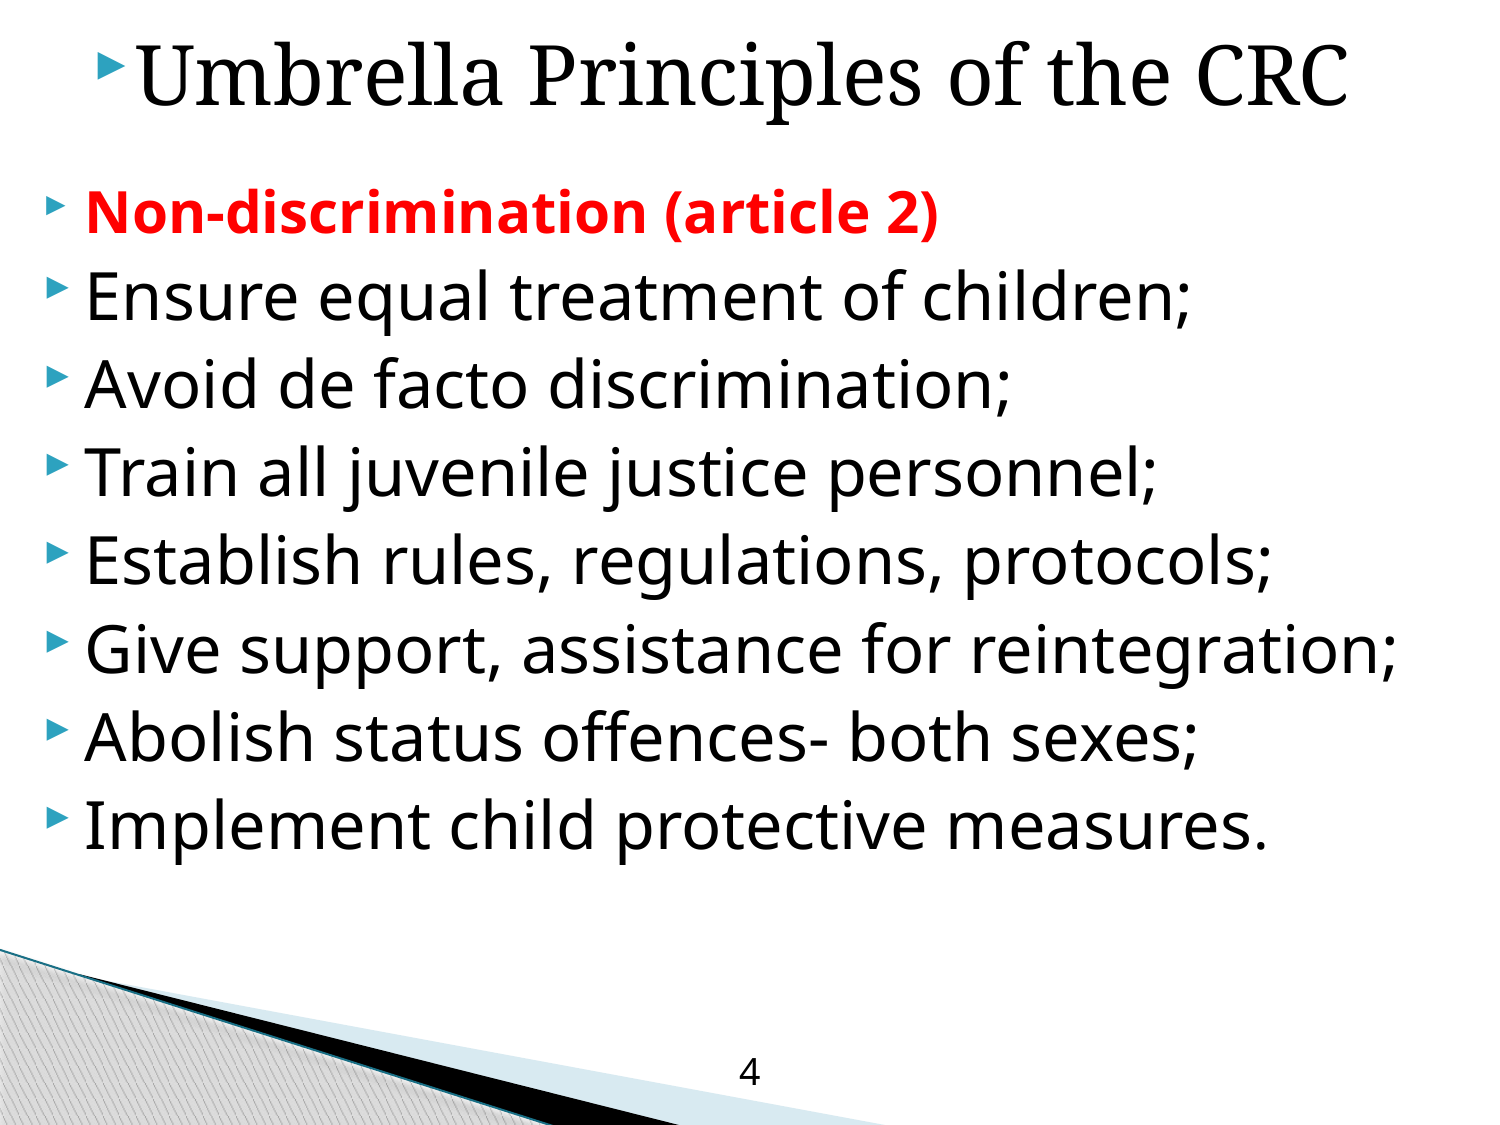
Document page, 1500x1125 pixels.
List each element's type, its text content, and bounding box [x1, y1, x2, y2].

title Umbrella Principles of the CRC [75, 0, 1425, 167]
list Non-discrimination (article 2) Ensure equal treatment of children; Avoid de facto discrimination; Train all juvenile justice personnel; Establish rules, regulations, protocols; Give support, assistance for reintegration; Abolish status offences- both sexes; Implement child protective measures. [24, 174, 1450, 1125]
